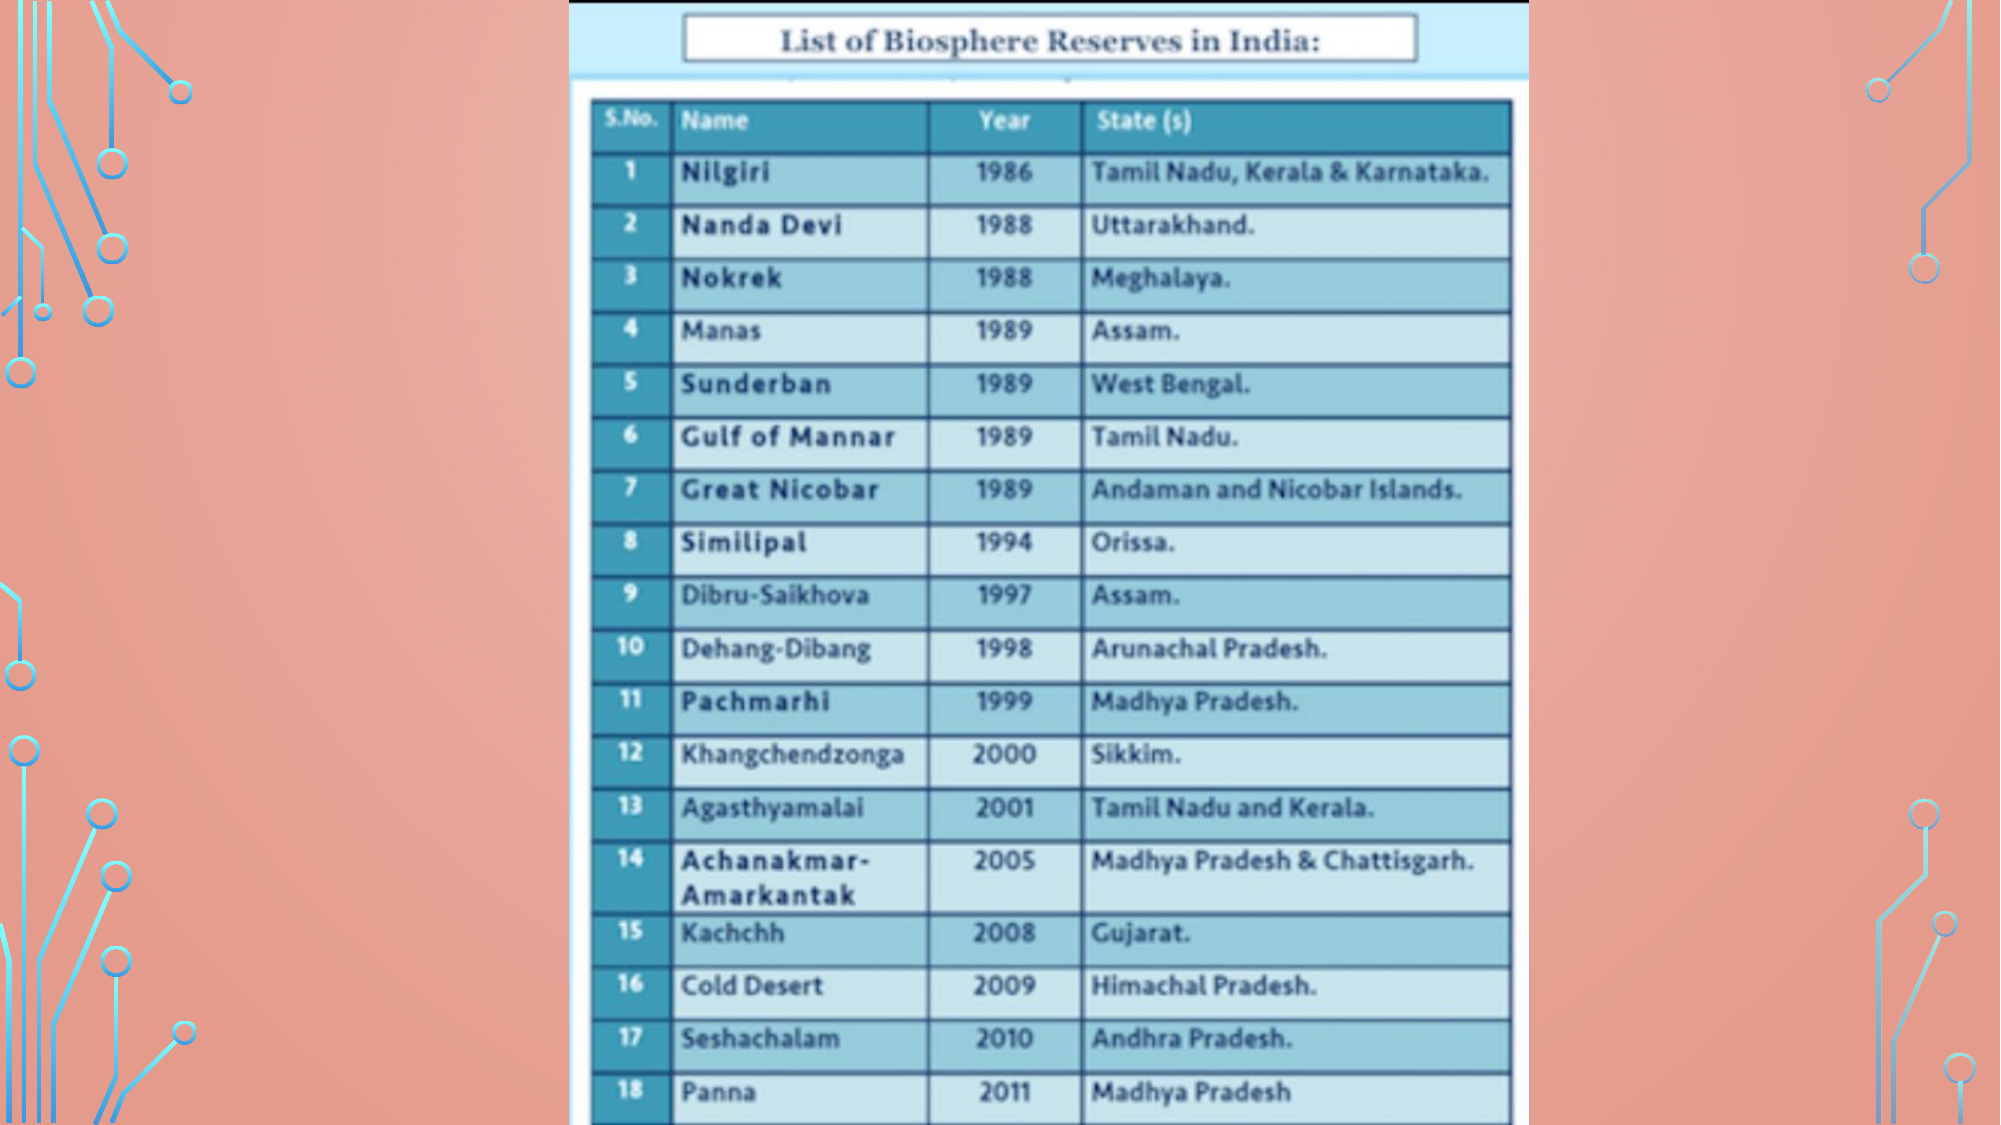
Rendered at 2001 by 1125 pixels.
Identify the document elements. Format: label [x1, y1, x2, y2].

list [569, 0, 1530, 1125]
